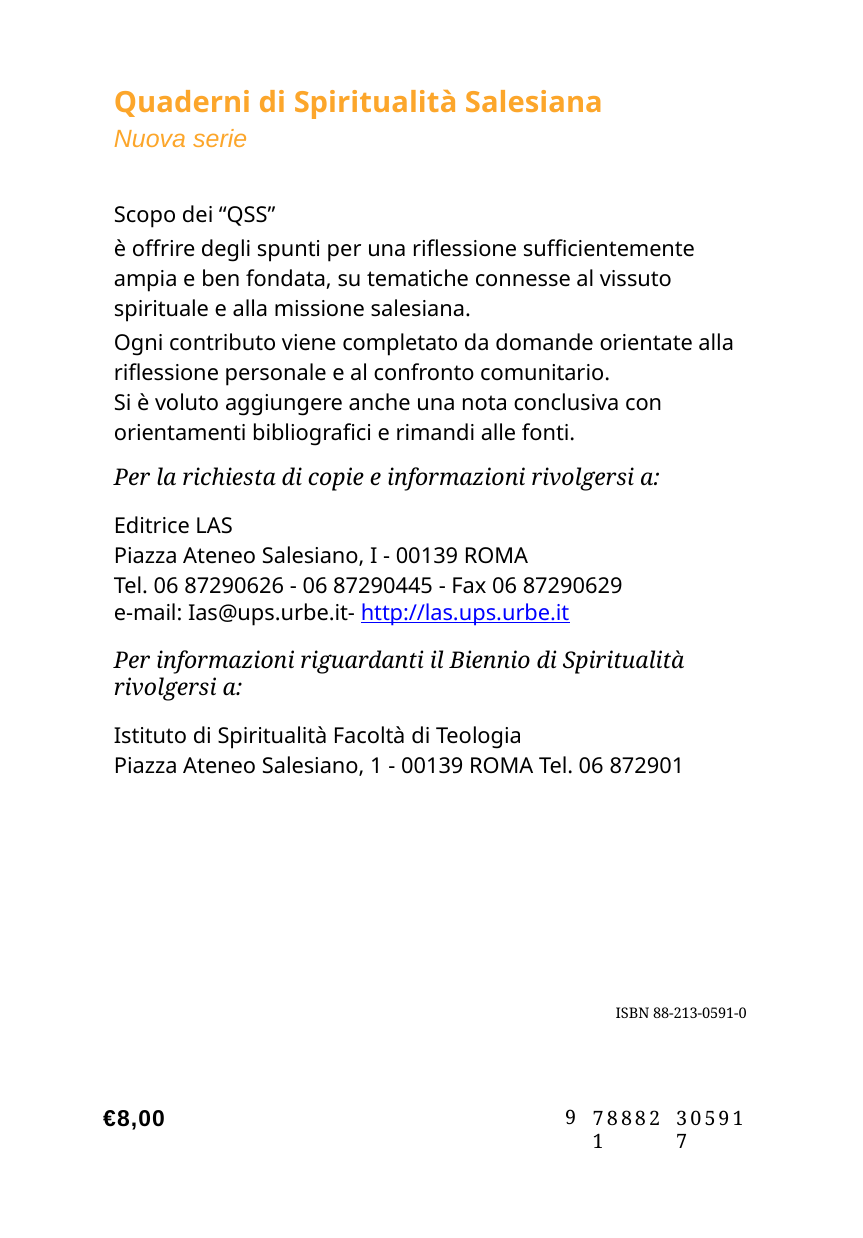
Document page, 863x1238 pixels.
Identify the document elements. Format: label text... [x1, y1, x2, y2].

text_box 305917 [671, 1105, 750, 1125]
text_box Quaderni di Spiritualità Salesiana Nuova serie Scopo dei “QSS” è offrire degli spunti per una riflessione sufficientemente ampia e ben fondata, su tematiche connesse al vissuto spirituale e alla missione salesiana. Ogni contributo viene completato da domande orientate alla riflessione personale e al confronto comunitario. Si è voluto aggiungere anche una nota conclusiva con orientamenti bibliografici e rimandi alle fonti. Per la richiesta di copie e informazioni rivolgersi a: Editrice LAS Piazza Ateneo Salesiano, I - 00139 ROMA Tel. 06 87290626 - 06 87290445 - Fax 06 87290629 e-mail: Ias@ups.urbe.it- http://las.ups.urbe.it Per informazioni riguardanti il Biennio di Spiritualità rivolgersi a: Istituto di Spiritualità Facoltà di Teologia Piazza Ateneo Salesiano, 1 - 00139 ROMA Tel. 06 872901 [103, 82, 741, 904]
text_box 788821 [588, 1105, 664, 1125]
text_box ISBN 88-213-0591-0 [582, 1003, 756, 1024]
text_box €8,00 [98, 1103, 173, 1130]
text_box 9 [560, 1104, 576, 1125]
